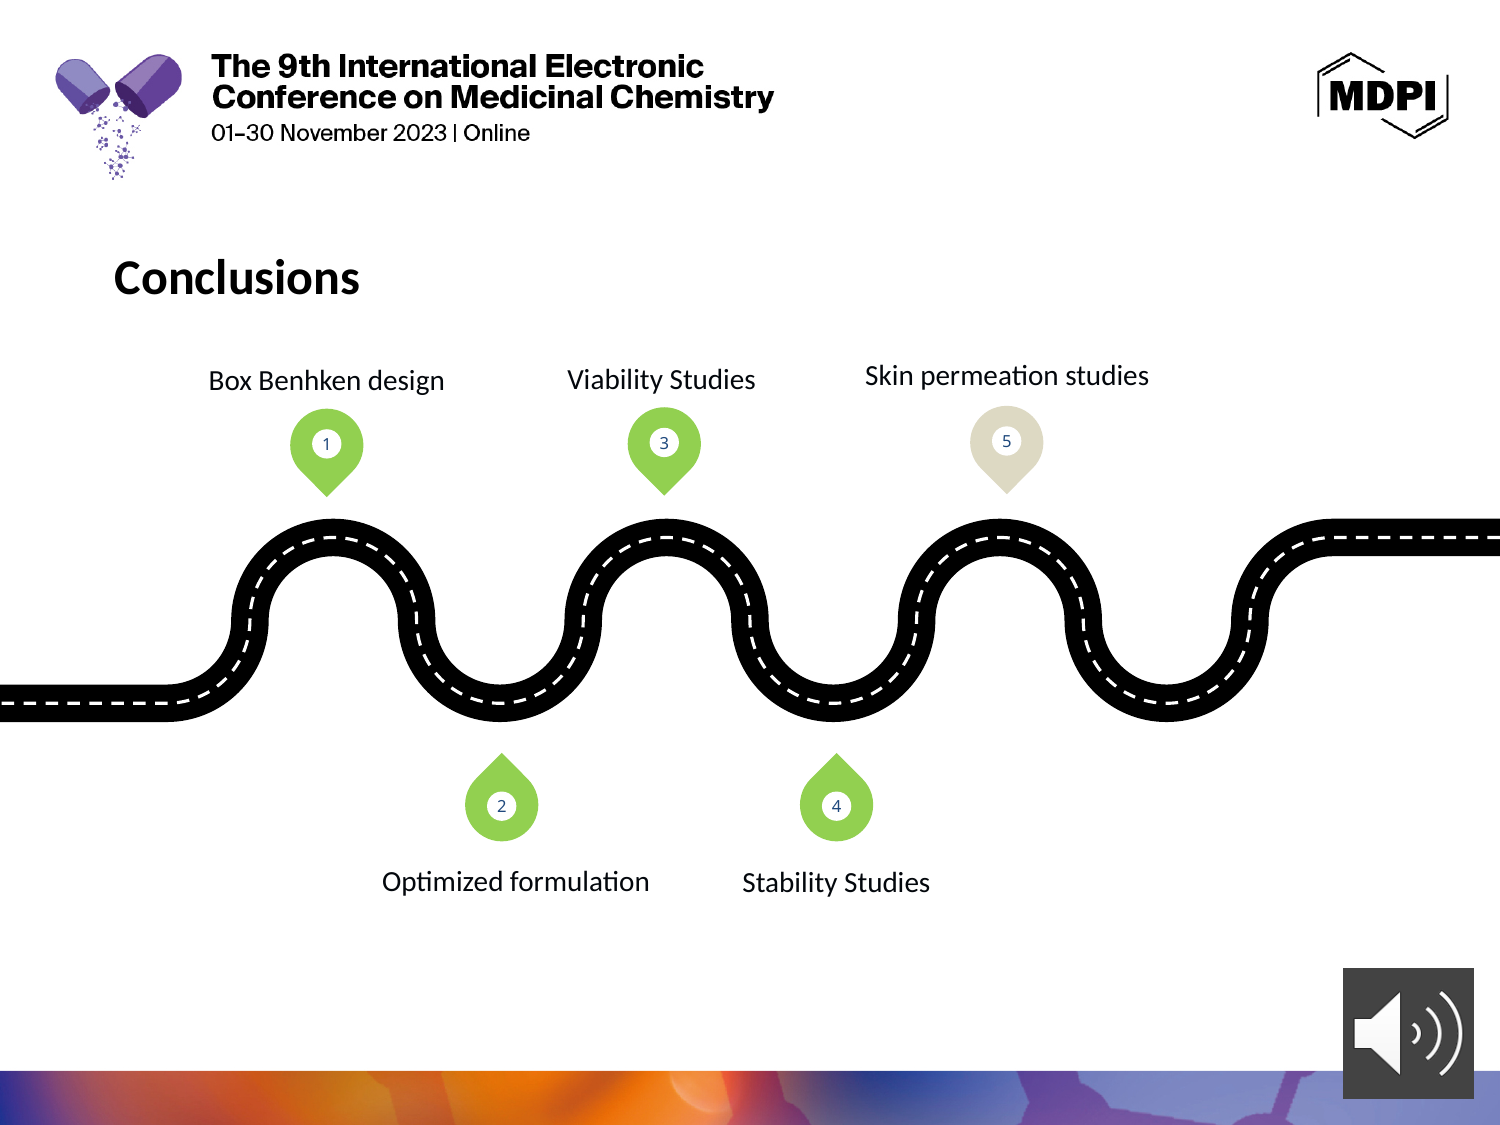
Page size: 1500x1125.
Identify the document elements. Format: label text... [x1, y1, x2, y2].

text_box Viability Studies [520, 356, 789, 396]
picture [0, 0, 1500, 703]
text_box Conclusions [99, 237, 1438, 313]
slide_number 9 [1480, 1025, 1488, 1085]
text_box Stability Studies [695, 858, 978, 899]
text_box [0, 537, 1500, 704]
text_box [969, 405, 1044, 480]
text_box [612, 391, 717, 496]
slide_number 9 [1137, 1025, 1336, 1085]
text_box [274, 393, 379, 498]
text_box Skin permeation studies [789, 356, 1225, 474]
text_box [449, 752, 554, 857]
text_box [799, 767, 874, 842]
text_box Box Benhken design [186, 279, 468, 396]
text_box Optimized formulation [375, 861, 657, 979]
picture [0, 538, 1500, 1125]
